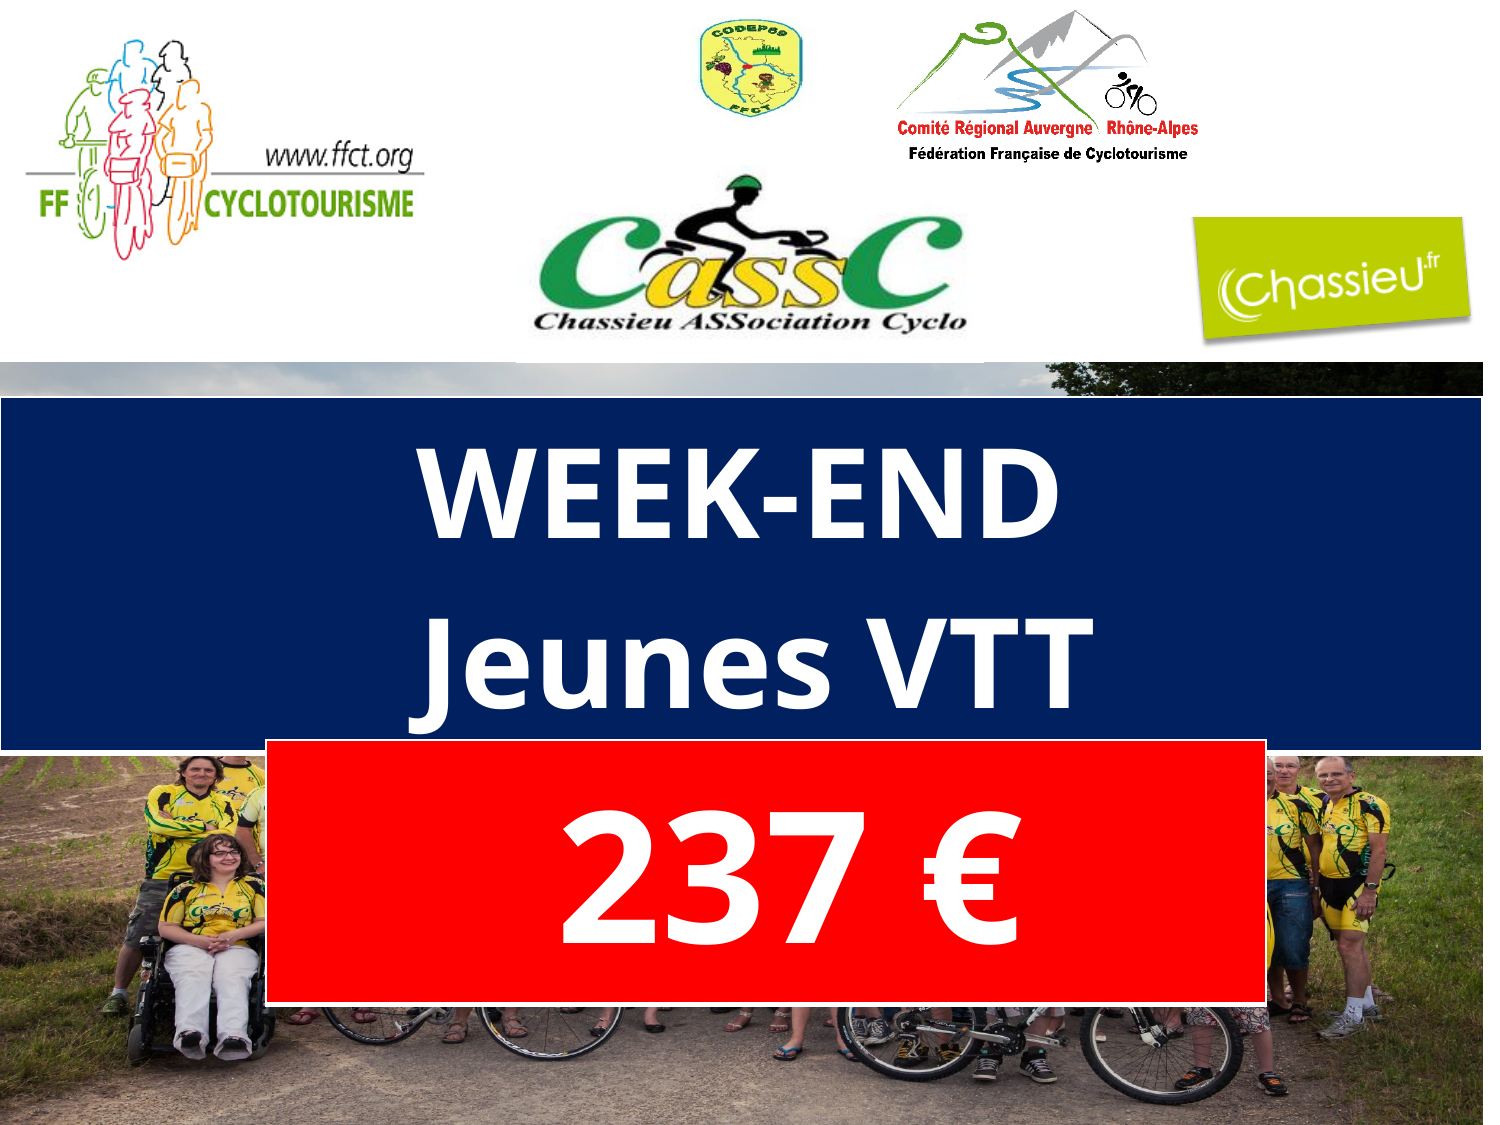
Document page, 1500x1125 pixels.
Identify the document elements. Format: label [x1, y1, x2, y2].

text_box [690, 17, 857, 166]
picture [1189, 217, 1475, 349]
picture [7, 17, 440, 301]
picture [0, 10, 1483, 1125]
